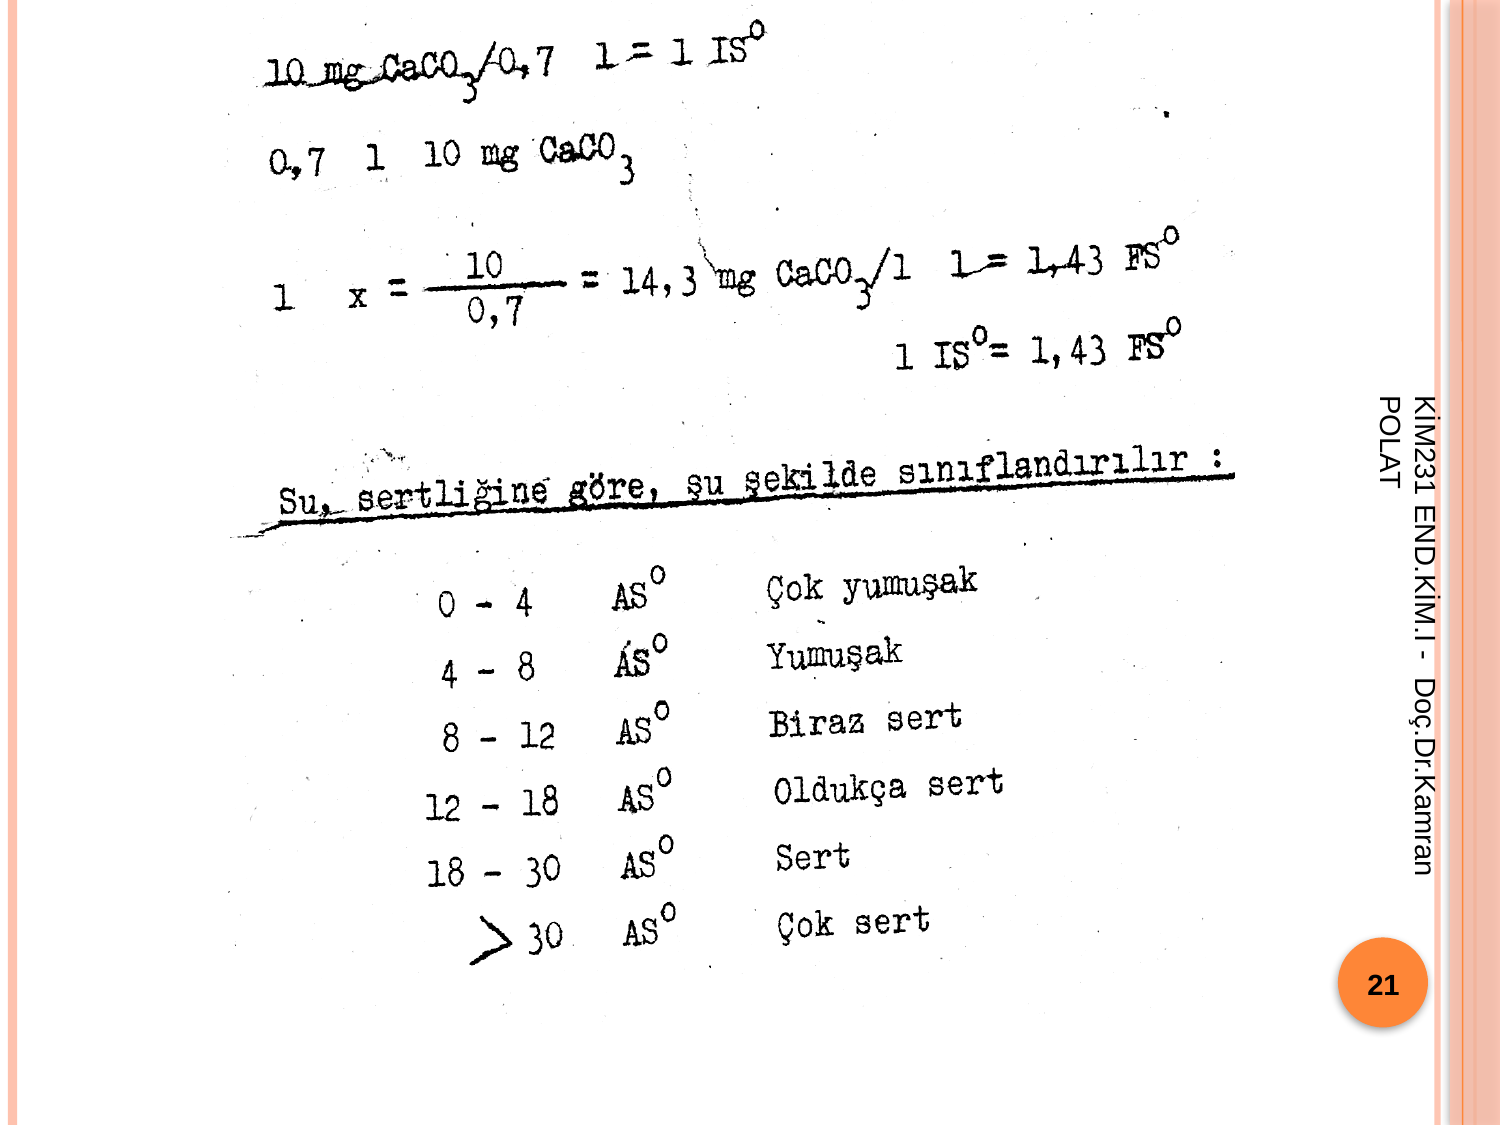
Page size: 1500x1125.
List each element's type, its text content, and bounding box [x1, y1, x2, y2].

picture [217, 0, 1235, 1024]
footer KİM231 END.KİM.I - Doç.Dr.Kamran POLAT [1379, 380, 1440, 906]
slide_number 21 [1333, 940, 1434, 1027]
